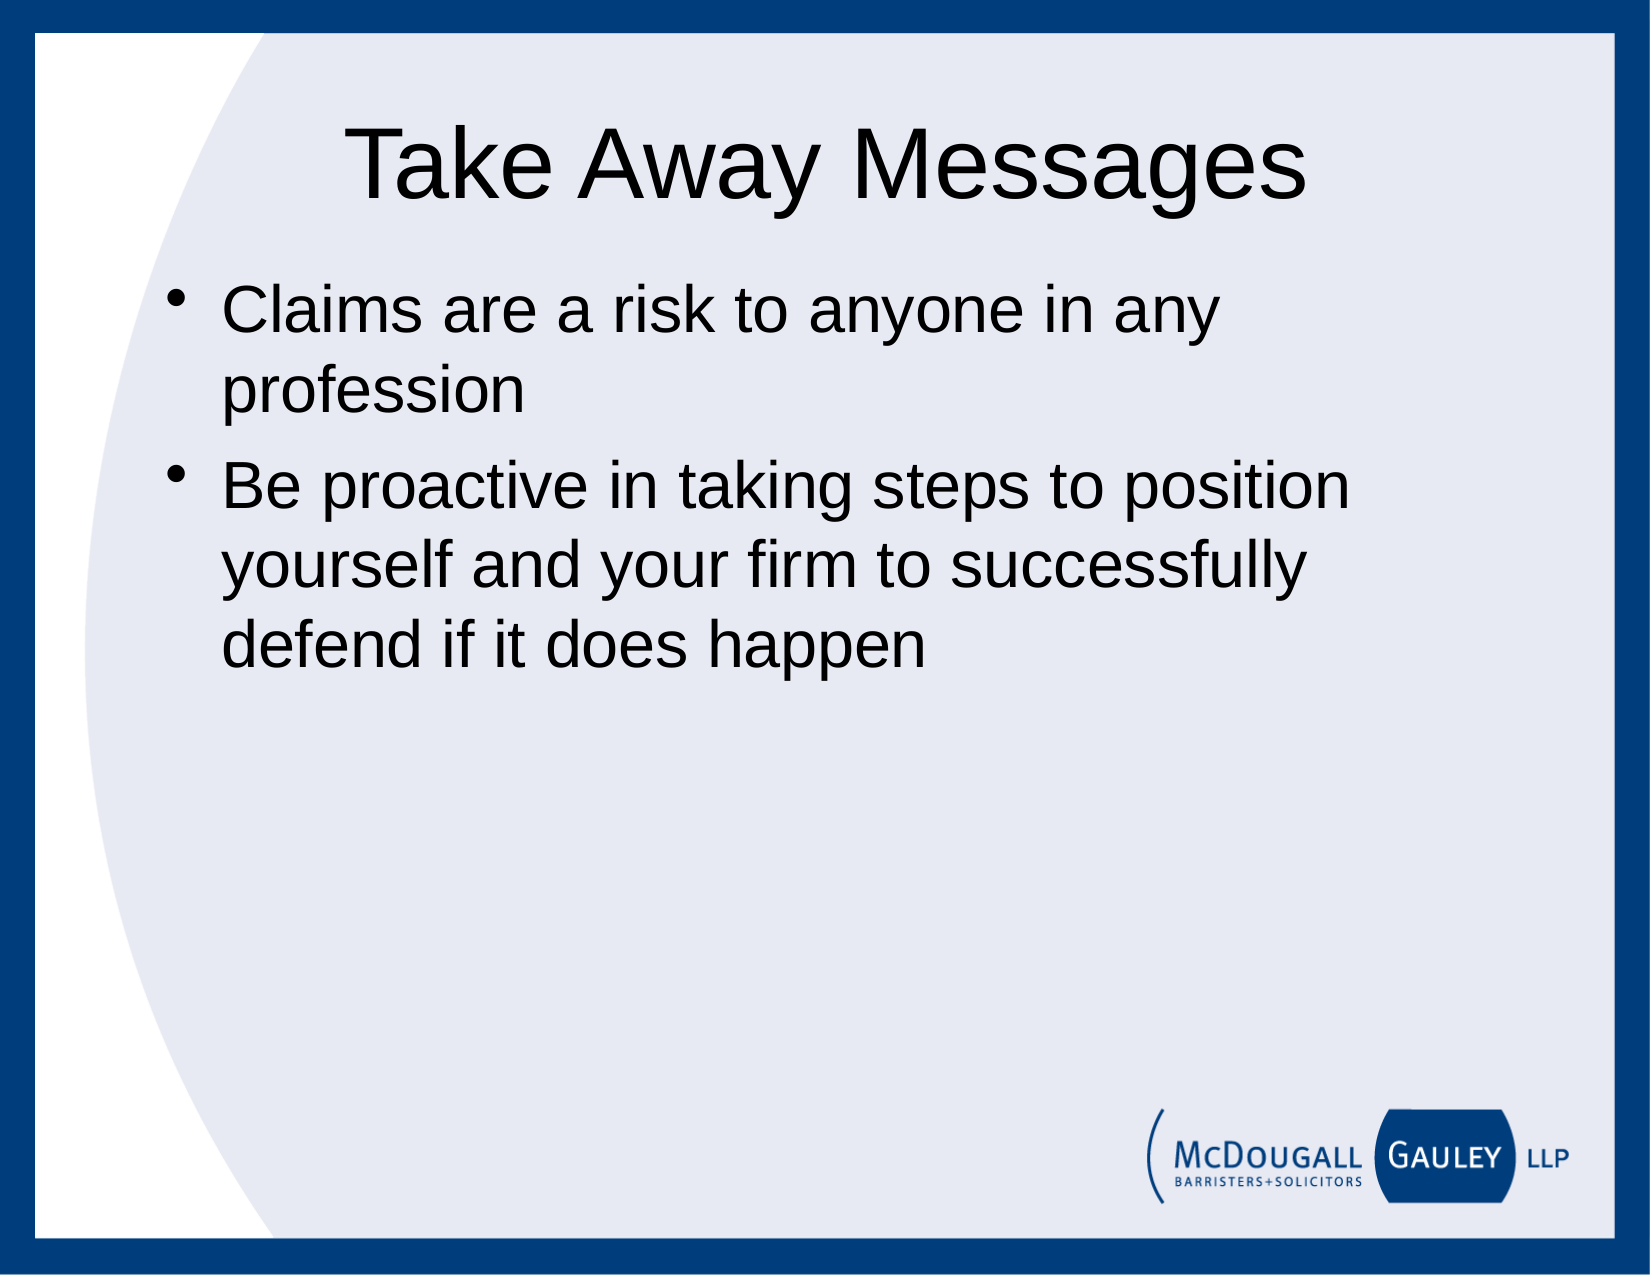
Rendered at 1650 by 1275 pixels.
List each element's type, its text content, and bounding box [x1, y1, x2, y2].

picture [0, 0, 1650, 1275]
title Take Away Messages [82, 49, 1568, 265]
text_box Claims are a risk to anyone in any profession Be proactive in taking steps to position yourself and your firm to successfully defend if it does happen [163, 263, 1500, 778]
